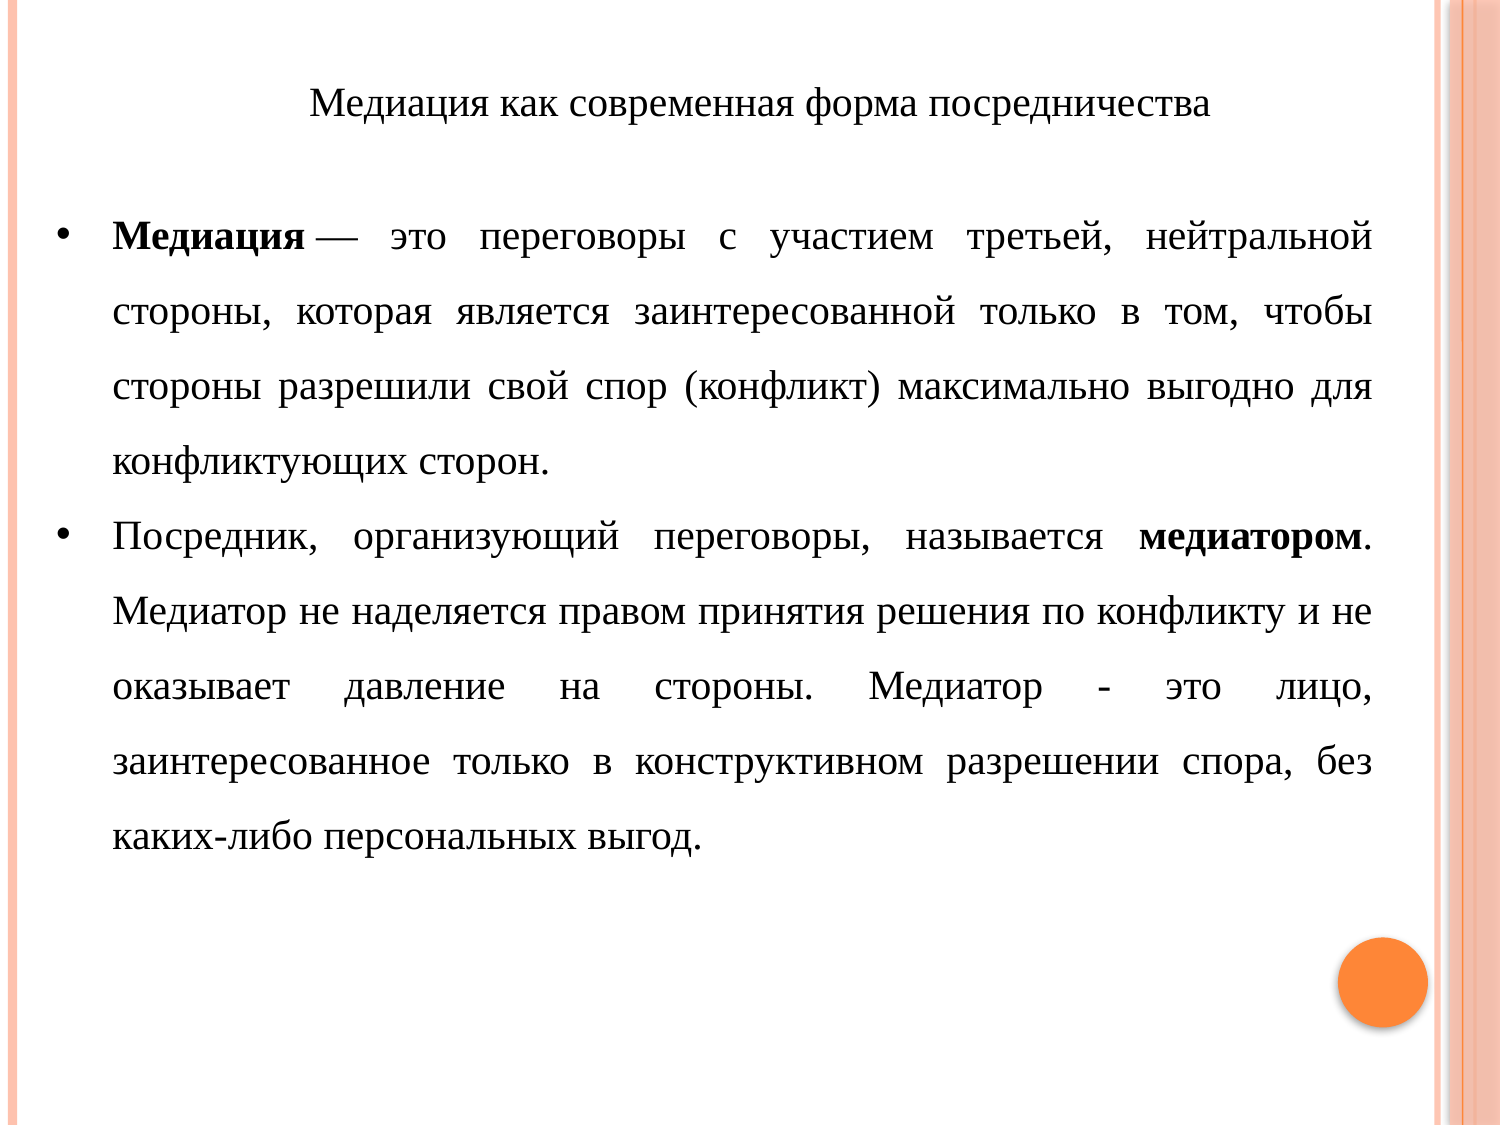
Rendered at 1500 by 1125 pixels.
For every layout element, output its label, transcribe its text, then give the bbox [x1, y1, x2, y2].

text_box Медиация — это переговоры с участием третьей, нейтральной стороны, которая является заинтересованной только в том, чтобы стороны разрешили свой спор (конфликт) максимально выгодно для конфликтующих сторон. Посредник, организующий переговоры, называется медиатором. Медиатор не наделяется правом принятия решения по конфликту и не оказывает давление на стороны. Медиатор - это лицо, заинтересованное только в конструктивном разрешении спора, без каких-либо персональных выгод. [41, 175, 1388, 866]
text_box Медиация как современная форма посредничества [218, 42, 1303, 133]
